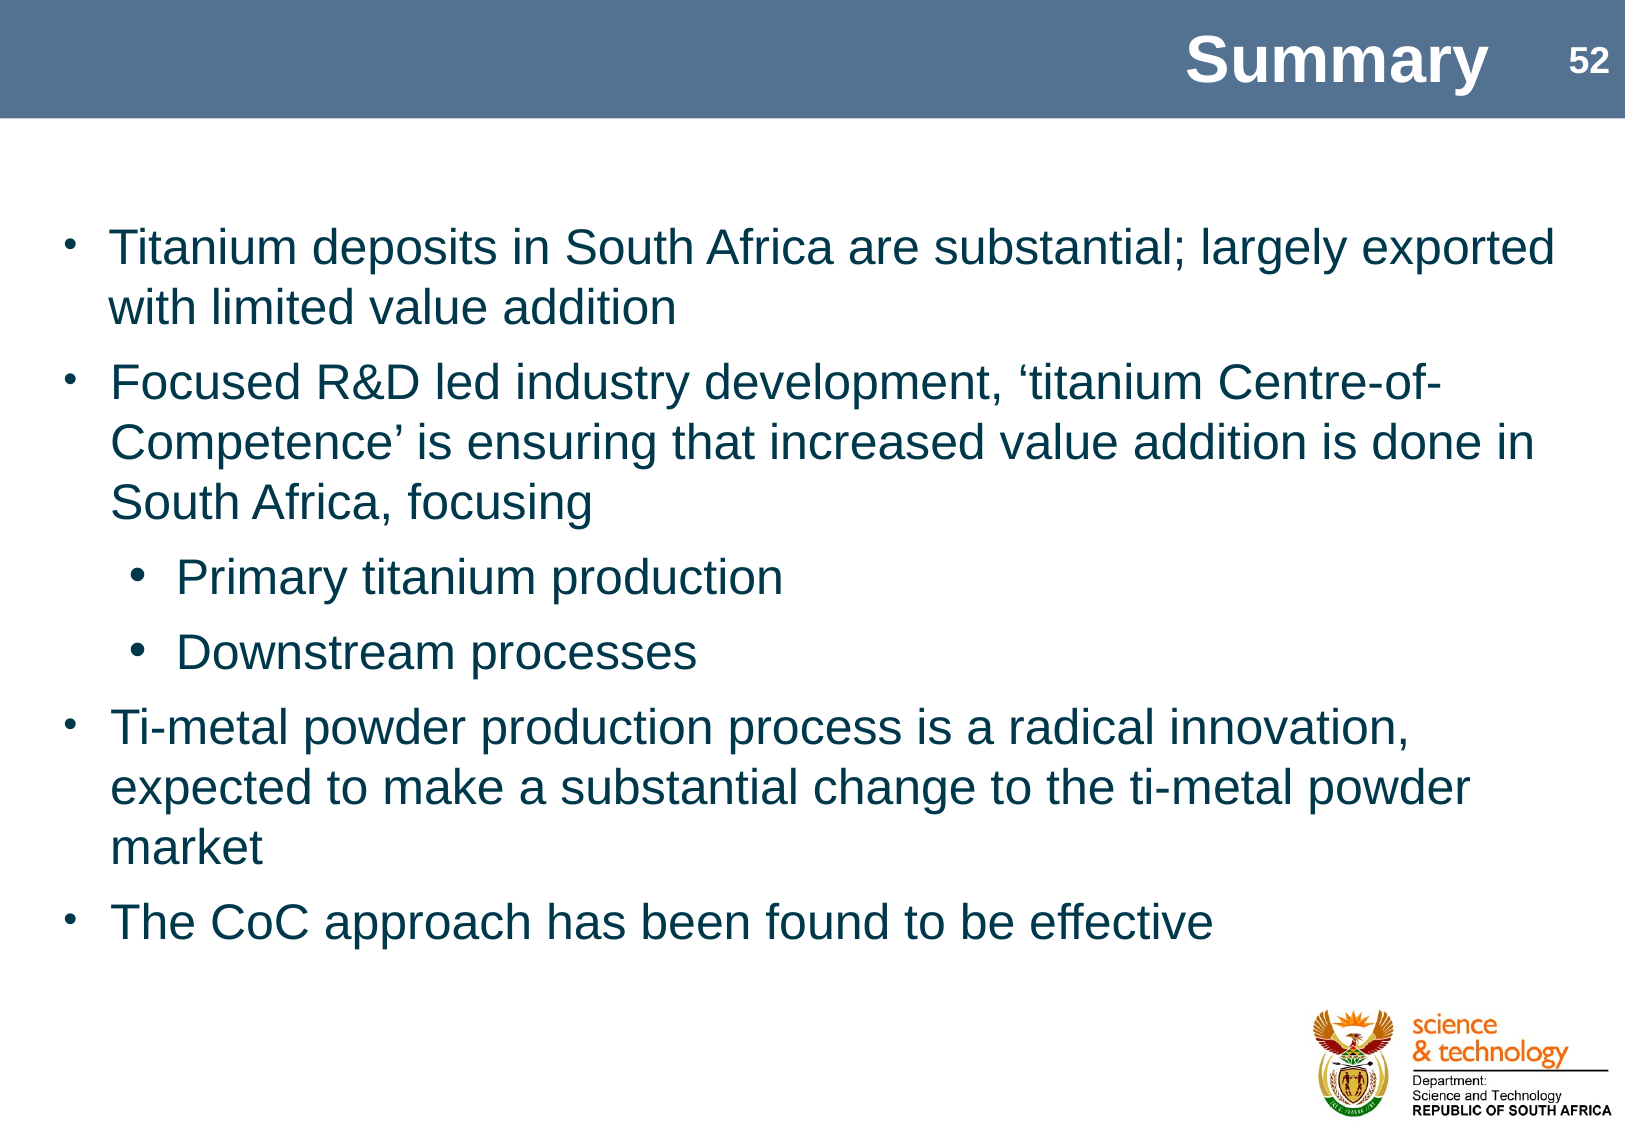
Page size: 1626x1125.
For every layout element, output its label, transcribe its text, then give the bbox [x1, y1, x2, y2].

picture [1304, 1073, 1618, 1125]
title Summary [363, 0, 1505, 123]
list Titanium deposits in South Africa are substantial; largely exported with limited value addition Focused R&D led industry development, ‘titanium Centre-of-Competence’ is ensuring that increased value addition is done in South Africa, focusing Primary titanium production Downstream processes Ti-metal powder production process is a radical innovation, expected to make a substantial change to the ti-metal powder market The CoC approach has been found to be effective [63, 206, 1623, 1073]
